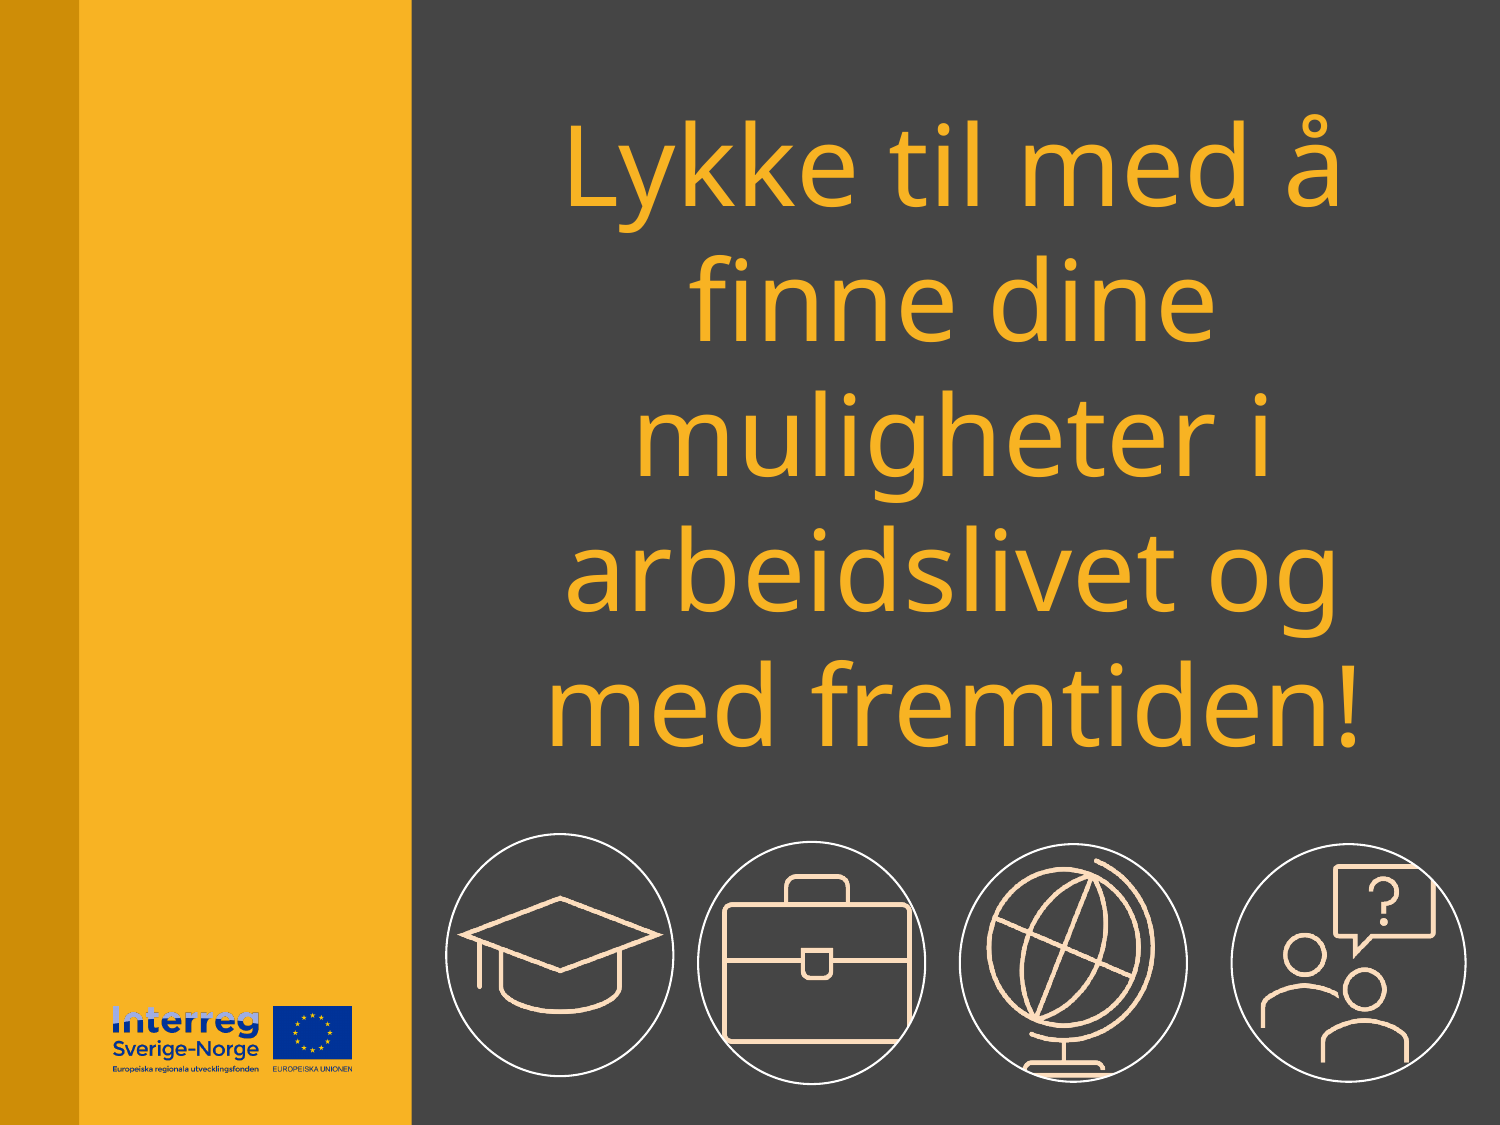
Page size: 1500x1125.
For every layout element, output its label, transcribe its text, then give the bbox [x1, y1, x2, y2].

text_box Lykke til med å finne dine muligheter i arbeidslivet og med fremtiden! [504, 86, 1403, 777]
text_box [697, 840, 927, 1086]
picture [113, 1006, 352, 1074]
text_box [1230, 843, 1467, 1083]
text_box [445, 833, 675, 1078]
text_box [413, 0, 1500, 1125]
text_box [0, 0, 80, 1125]
text_box [958, 843, 1188, 1083]
text_box [80, 0, 413, 1125]
